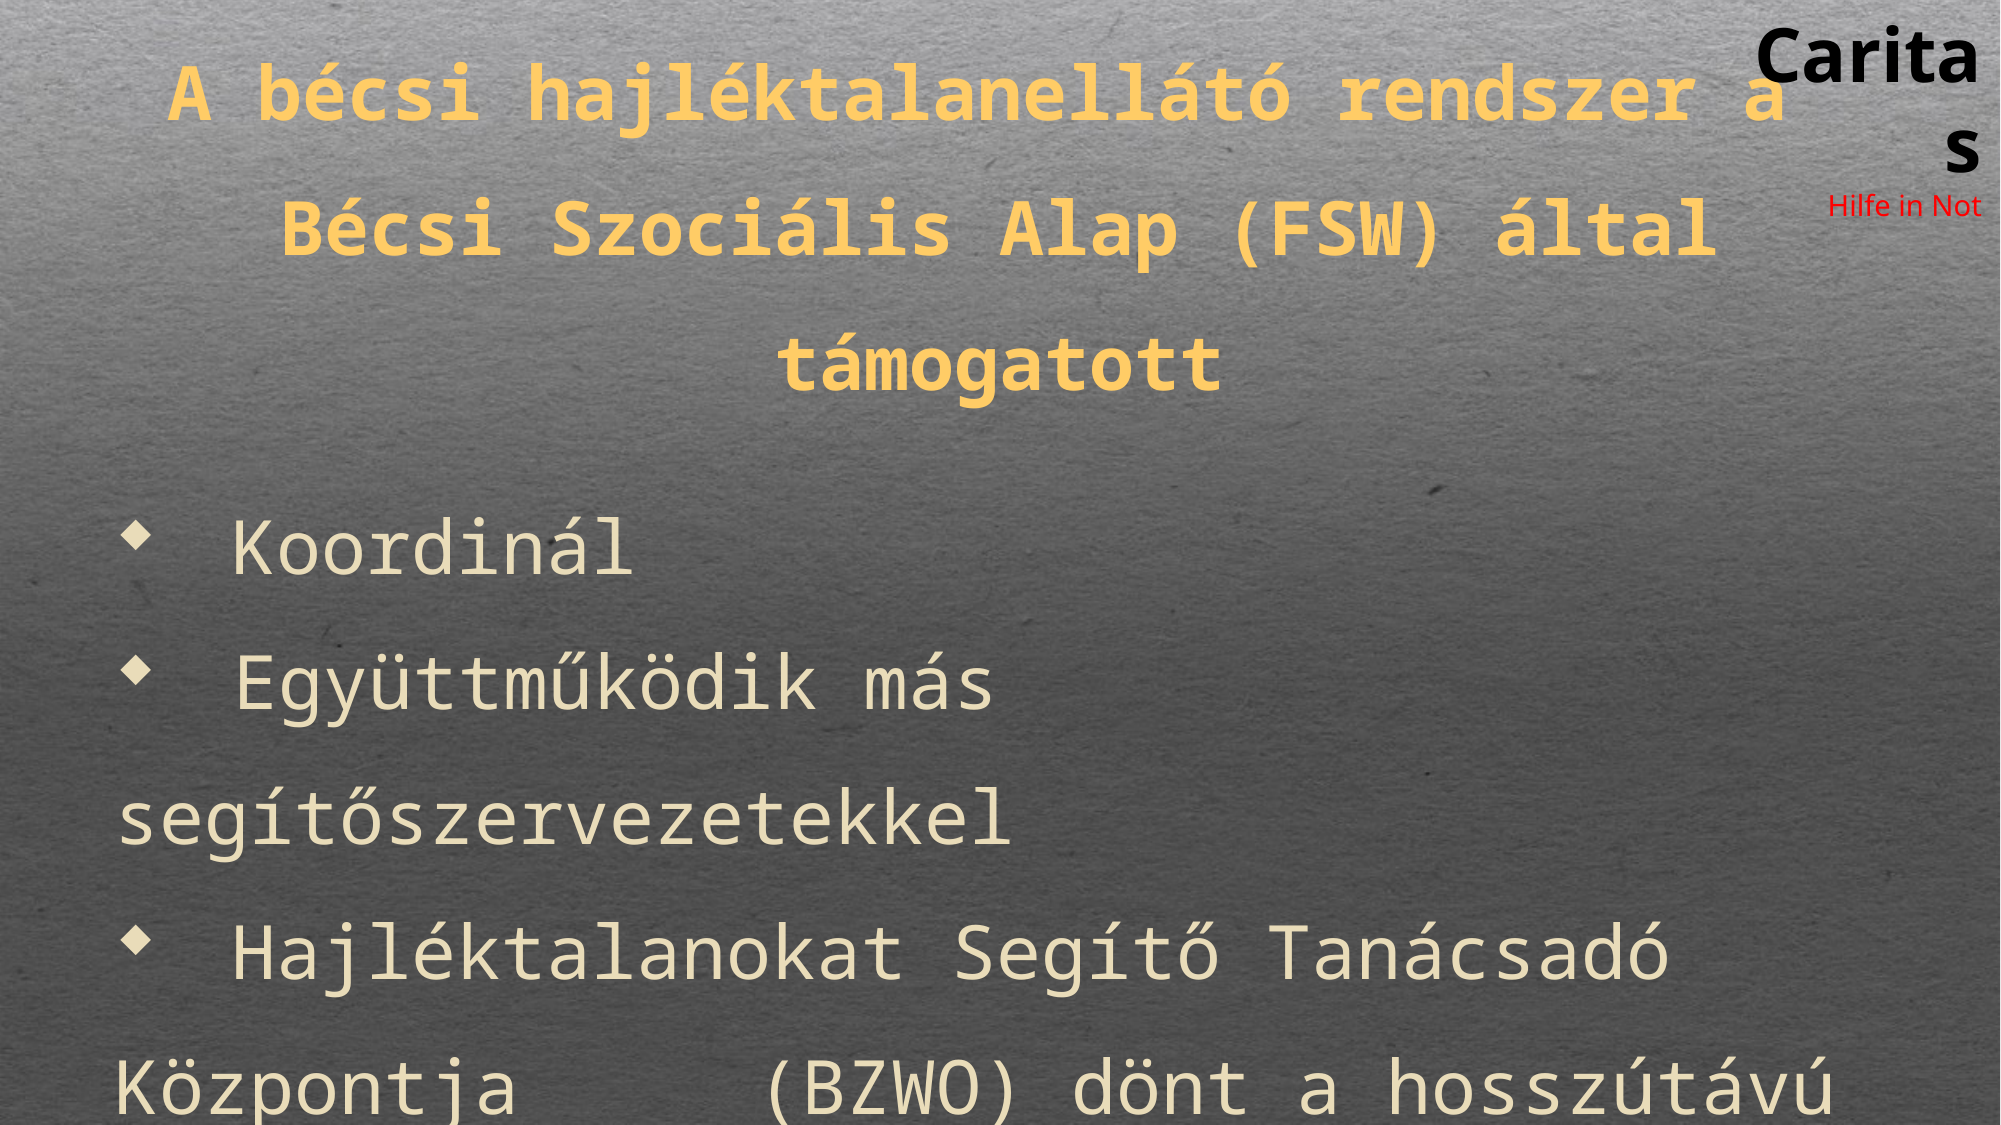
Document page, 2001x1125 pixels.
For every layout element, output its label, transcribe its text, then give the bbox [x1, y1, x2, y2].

text_box Caritas Hilfe in Not [1702, 0, 1997, 230]
title A bécsi hajléktalanellátó rendszer a Bécsi Szociális Alap (FSW) által támogatott [150, 82, 1850, 324]
subtitle Koordinál Együttműködik más segítőszervezetekkel Hajléktalanokat Segítő Tanácsadó Központja (BZWO) dönt a hosszútávú támogatásról [99, 447, 1907, 1036]
picture [0, 0, 2001, 1125]
